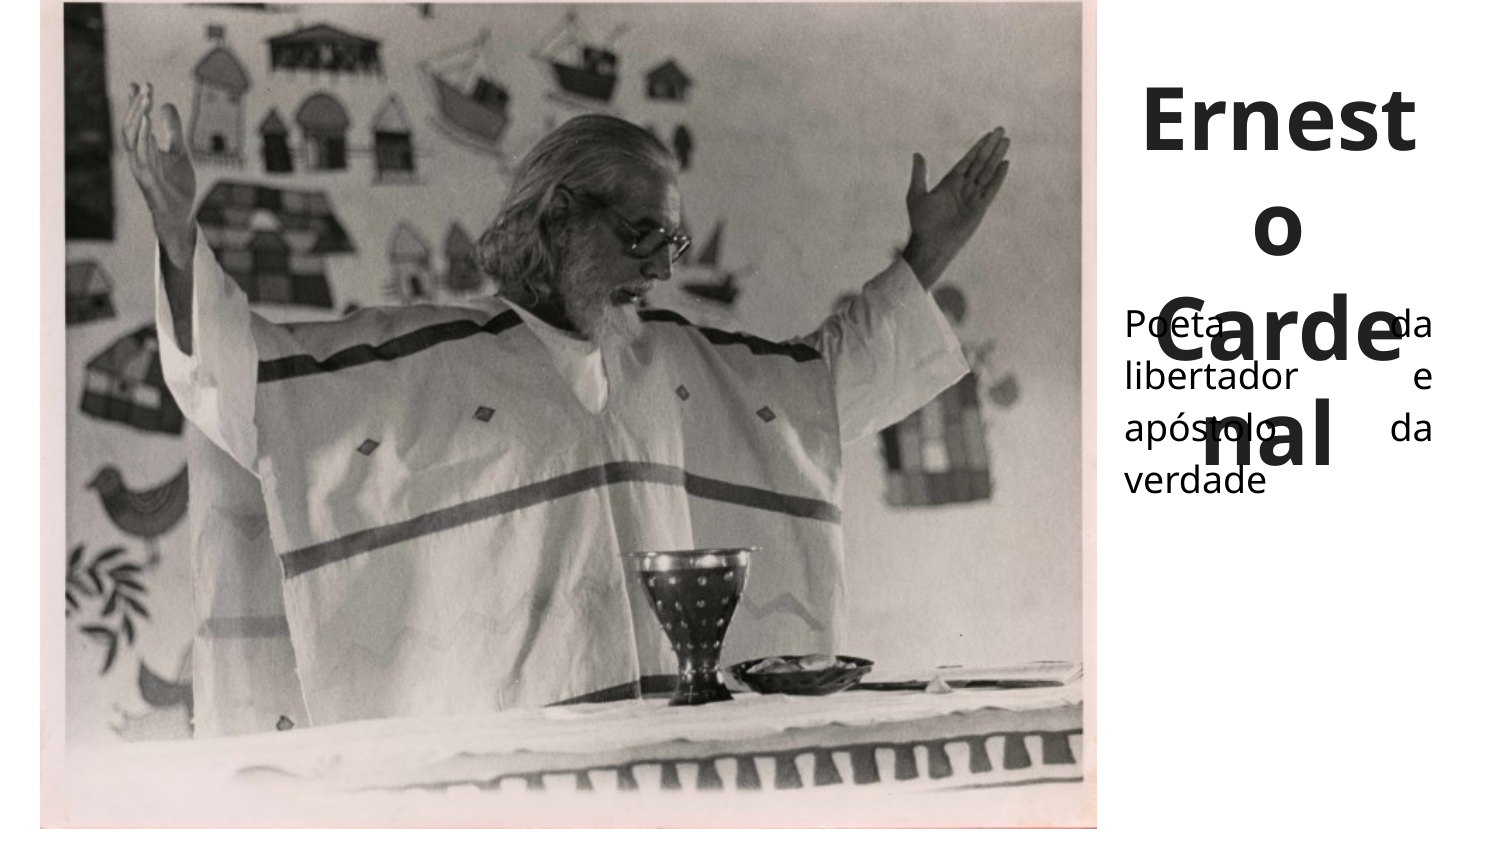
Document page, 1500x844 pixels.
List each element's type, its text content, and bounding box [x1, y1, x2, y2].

picture [40, 0, 1098, 829]
title Ernesto Cardenal [1109, 48, 1449, 180]
list Poeta da libertador e apóstolo da verdade [1109, 278, 1449, 750]
